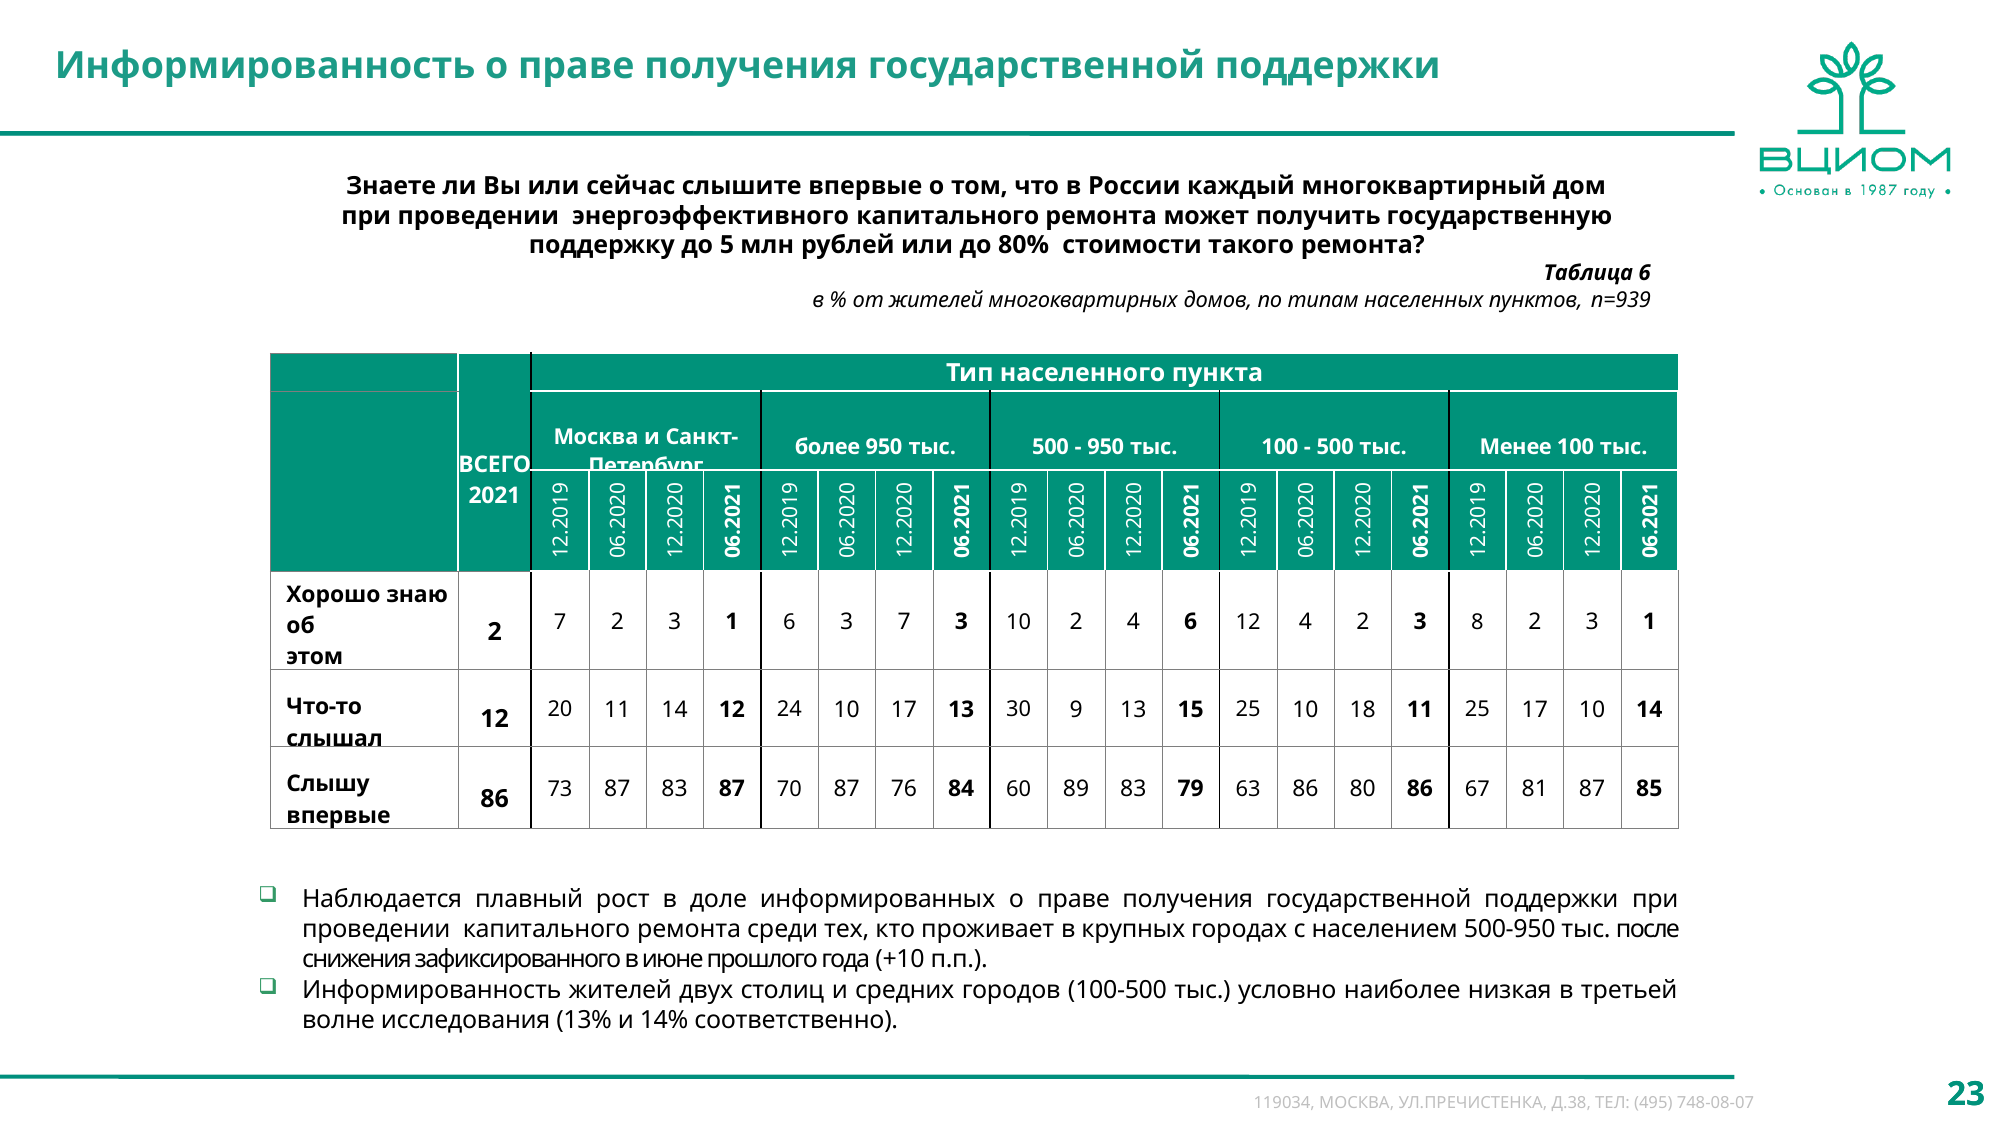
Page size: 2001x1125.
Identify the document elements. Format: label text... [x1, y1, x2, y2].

table_cell 3 [1564, 572, 1621, 669]
table_cell 87 [819, 747, 875, 828]
table_cell 25 [1220, 670, 1277, 746]
table_cell 8 [1450, 572, 1506, 669]
table_cell 18 [1335, 670, 1391, 746]
table_cell 12.2020 [1564, 471, 1620, 570]
table_cell 25 [1450, 670, 1506, 746]
table_cell 4 [1278, 572, 1334, 669]
table_cell 63 [1220, 747, 1277, 828]
table_cell 1 [1622, 572, 1678, 669]
table_cell 17 [1507, 670, 1563, 746]
table_cell 12.2020 [1106, 471, 1161, 570]
table_cell 67 [1450, 747, 1506, 828]
table_cell 2 [590, 572, 646, 669]
table_cell Слышу впервые [271, 747, 458, 828]
table_cell Москва и Санкт- Петербург [532, 392, 760, 469]
text_box Наблюдается плавный рост в доле информированных о праве получения государственной поддержки при проведении капитального ремонта среди тех, кто проживает в крупных городах с населением 500-950 тыс. после снижения зафиксированного в июне прошлого года (+10 п.п.). Информированность жителей двух столиц и средних городов (100-500 тыс.) условно наиболее низкая в третьей волне исследования (13% и 14% соответственно). [256, 880, 1680, 1034]
table_cell 79 [1163, 747, 1219, 828]
table_cell 17 [876, 670, 933, 746]
table_cell 60 [991, 747, 1047, 828]
table_cell 2 [1335, 572, 1391, 669]
table_cell 1 [704, 572, 760, 669]
table_cell 76 [876, 747, 933, 828]
table_cell 15 [1163, 670, 1219, 746]
table_cell 83 [647, 747, 703, 828]
table_cell 24 [762, 670, 818, 746]
table_cell 10 [1564, 670, 1621, 746]
table_cell 12.2020 [1335, 471, 1391, 570]
table_cell 87 [590, 747, 646, 828]
table_cell 13 [1106, 670, 1162, 746]
table_cell 4 [1106, 572, 1162, 669]
text_box Знаете ли Вы или сейчас слышите впервые о том, что в России каждый многоквартирный дом при проведении энергоэффективного капитального ремонта может получить государственную поддержку до 5 млн рублей или до 80% стоимости такого ремонта? Таблица 6 в % от жителей многоквартирных домов, по типам населенных пунктов, n=939 [320, 167, 1652, 312]
table_cell 3 [647, 572, 703, 669]
table_cell 06.2020 [1507, 471, 1563, 570]
table_cell Хорошо знаю об этом [271, 572, 458, 669]
table_cell 86 [1278, 747, 1334, 828]
table_cell 12.2019 [991, 471, 1047, 570]
table_cell 06.2021 [1622, 471, 1677, 570]
table_cell 06.2021 [1392, 471, 1448, 570]
table_cell 73 [532, 747, 589, 828]
table_cell 06.2021 [704, 471, 760, 570]
table_cell 87 [1564, 747, 1621, 828]
table_cell 2 [1507, 572, 1563, 669]
table_cell Что-то слышал [271, 670, 458, 746]
table_cell 2 [459, 572, 530, 669]
table_cell 9 [1048, 670, 1105, 746]
table_cell 06.2020 [1048, 471, 1104, 570]
table_cell 10 [991, 572, 1047, 669]
table_cell 87 [704, 747, 760, 828]
table_cell 06.2020 [590, 471, 645, 570]
text_box Информированность о праве получения государственной поддержки [40, 0, 1666, 128]
table_cell 83 [1106, 747, 1162, 828]
table_header Тип населенного пункта [532, 354, 1678, 390]
table_cell 84 [934, 747, 989, 828]
table_cell более 950 тыс. [762, 392, 989, 469]
table_cell 89 [1048, 747, 1105, 828]
table_cell 12.2019 [532, 471, 588, 570]
table_cell [271, 392, 457, 571]
picture [1746, 29, 1963, 208]
table_cell 10 [1278, 670, 1334, 746]
table_cell 100 - 500 тыс. [1220, 392, 1448, 469]
table_cell 06.2020 [819, 471, 875, 570]
table_cell 3 [819, 572, 875, 669]
table_cell 14 [647, 670, 703, 746]
table_cell 12.2019 [1220, 471, 1276, 570]
table_cell 30 [991, 670, 1047, 746]
table_cell 14 [1622, 670, 1678, 746]
table_header [271, 354, 457, 391]
table_cell 12 [704, 670, 760, 746]
table_cell 6 [1163, 572, 1219, 669]
table_cell 12.2020 [647, 471, 703, 570]
table_cell 70 [762, 747, 818, 828]
table_cell 12 [459, 670, 530, 746]
table_cell Менее 100 тыс. [1450, 392, 1677, 469]
table_cell 3 [934, 572, 989, 669]
table_cell 86 [1392, 747, 1448, 828]
table_cell 11 [1392, 670, 1448, 746]
table_cell 10 [819, 670, 875, 746]
table_cell 13 [934, 670, 989, 746]
table_header ВСЕГО 2021 [459, 354, 530, 571]
table_cell 12 [1220, 572, 1277, 669]
table_cell 86 [459, 747, 530, 828]
table_cell 85 [1622, 747, 1678, 828]
table_cell 20 [532, 670, 589, 746]
table_cell 3 [1392, 572, 1448, 669]
table_cell 7 [876, 572, 933, 669]
table_cell 06.2020 [1278, 471, 1333, 570]
table_cell 11 [590, 670, 646, 746]
table_cell 06.2021 [1163, 471, 1219, 570]
table_cell 12.2020 [876, 471, 932, 570]
table_cell 6 [762, 572, 818, 669]
table_cell 500 - 950 тыс. [991, 392, 1219, 469]
table_cell 06.2021 [934, 471, 989, 570]
table_cell 2 [1048, 572, 1105, 669]
table_cell 81 [1507, 747, 1563, 828]
table_cell 12.2019 [1450, 471, 1505, 570]
table_cell 7 [532, 572, 589, 669]
table_cell 80 [1335, 747, 1391, 828]
table_cell 12.2019 [762, 471, 817, 570]
